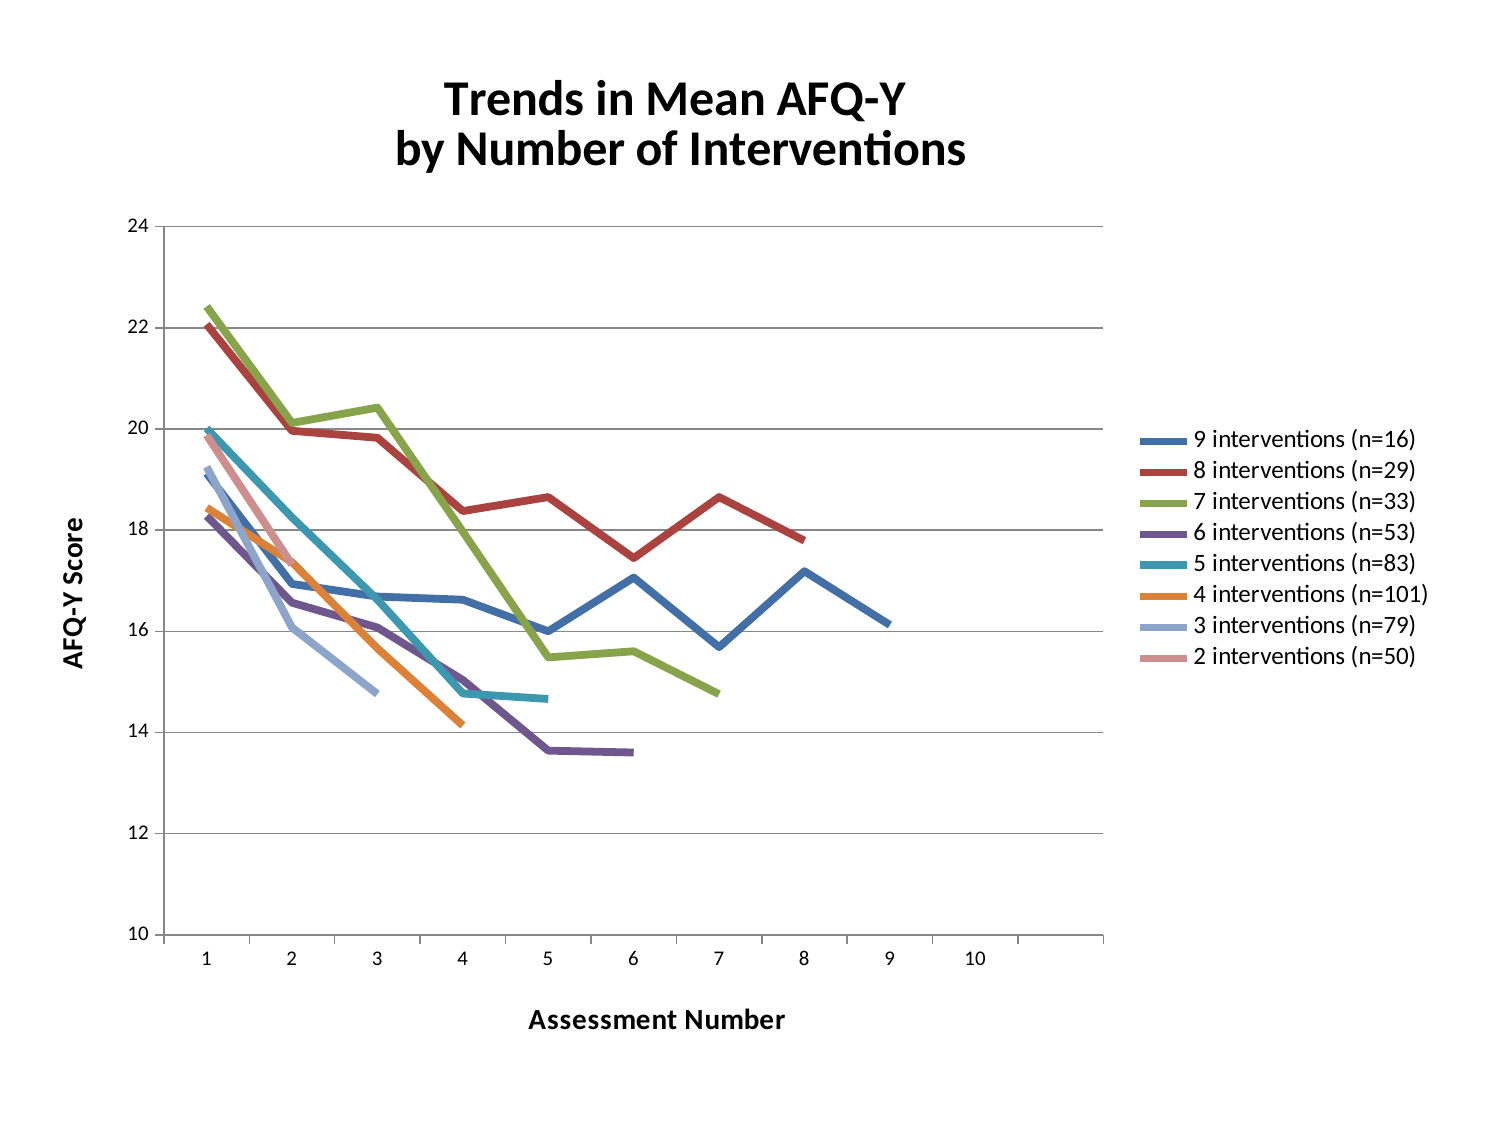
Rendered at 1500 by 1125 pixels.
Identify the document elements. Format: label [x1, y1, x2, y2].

chart [24, 37, 1451, 1063]
